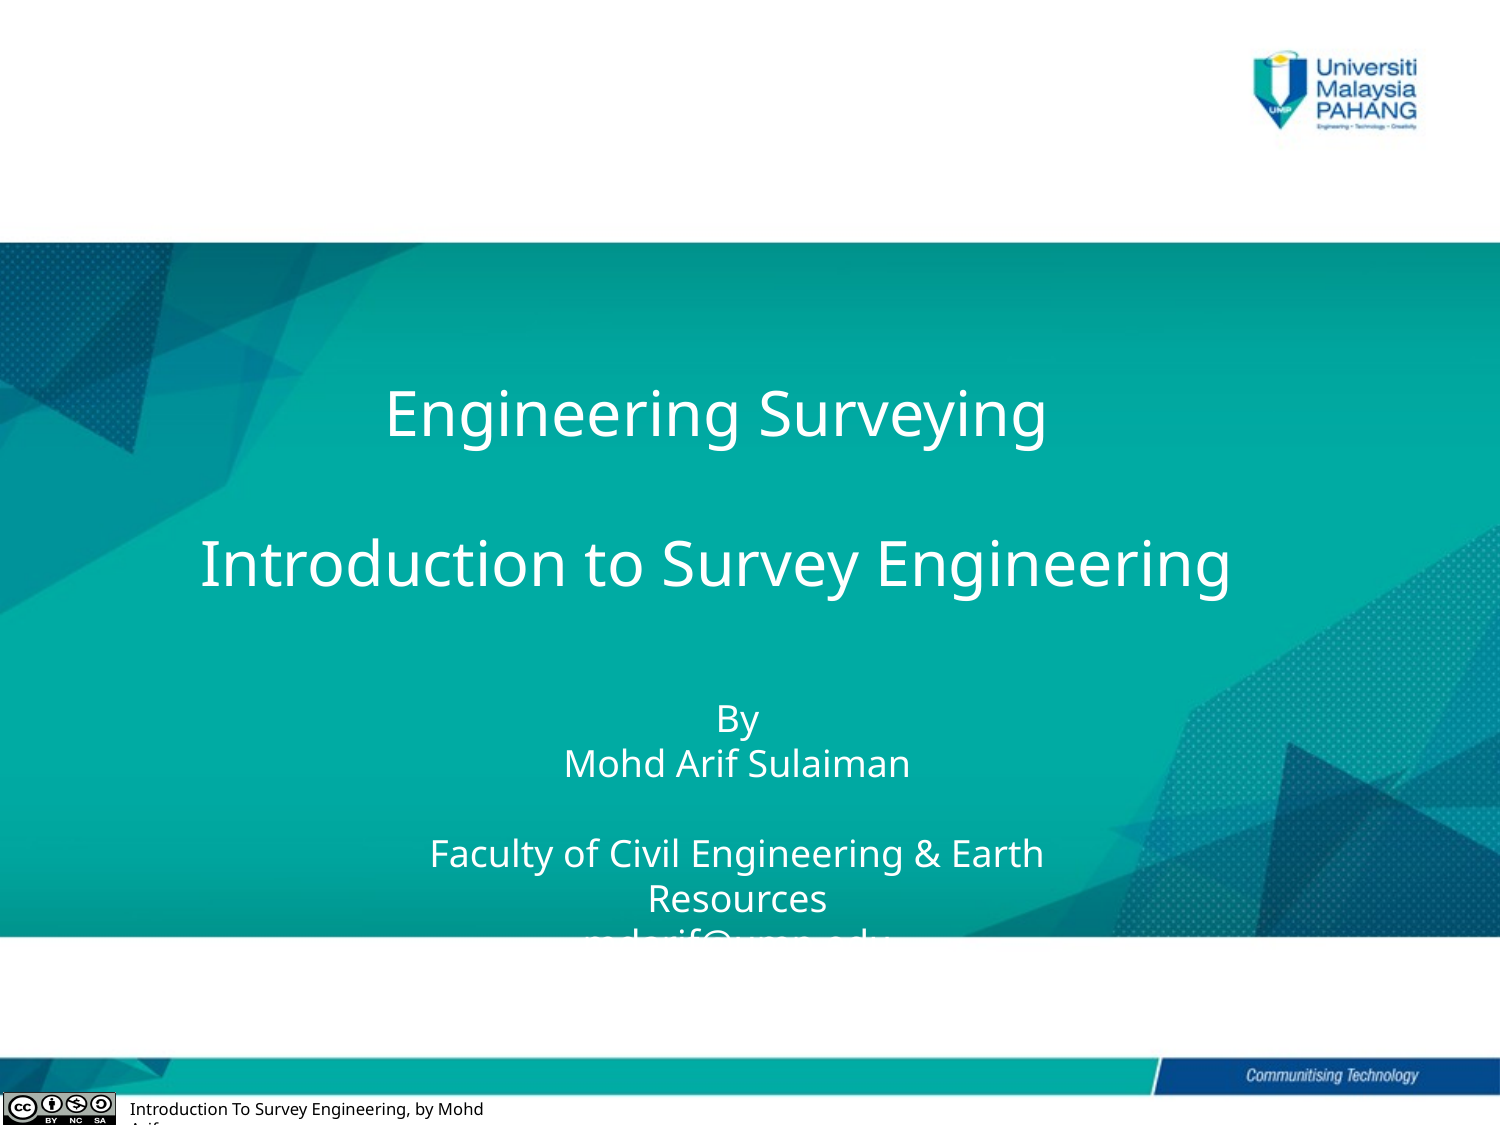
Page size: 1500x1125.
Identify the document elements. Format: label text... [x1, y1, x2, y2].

title Engineering Surveying Introduction to Survey Engineering [59, 365, 1375, 607]
picture [0, 0, 1500, 1125]
text_box By Mohd Arif Sulaiman Faculty of Civil Engineering & Earth Resources mdarif@ump.edu [337, 687, 1138, 973]
text_box Introduction To Survey Engineering, by Mohd Arif [118, 1091, 503, 1125]
